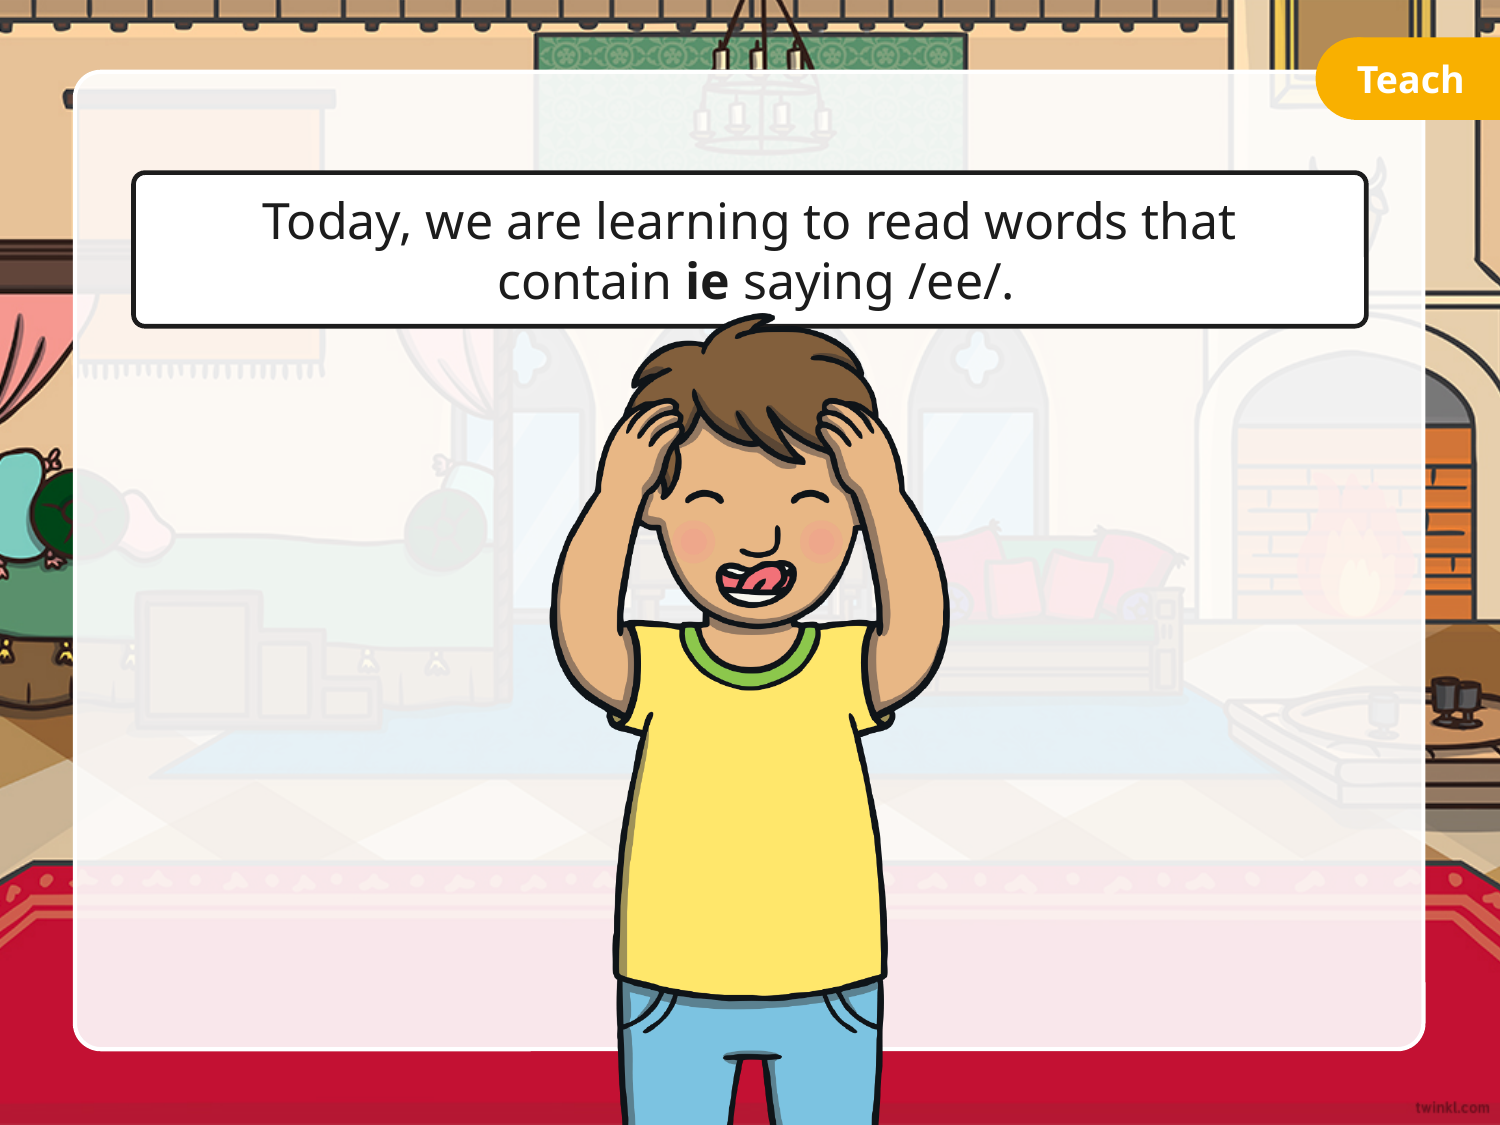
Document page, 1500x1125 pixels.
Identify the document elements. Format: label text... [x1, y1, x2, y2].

picture [0, 0, 1500, 1125]
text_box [1315, 37, 1500, 120]
text_box Today, we are learning to read words that contain ie saying /ee/. [132, 171, 1368, 328]
